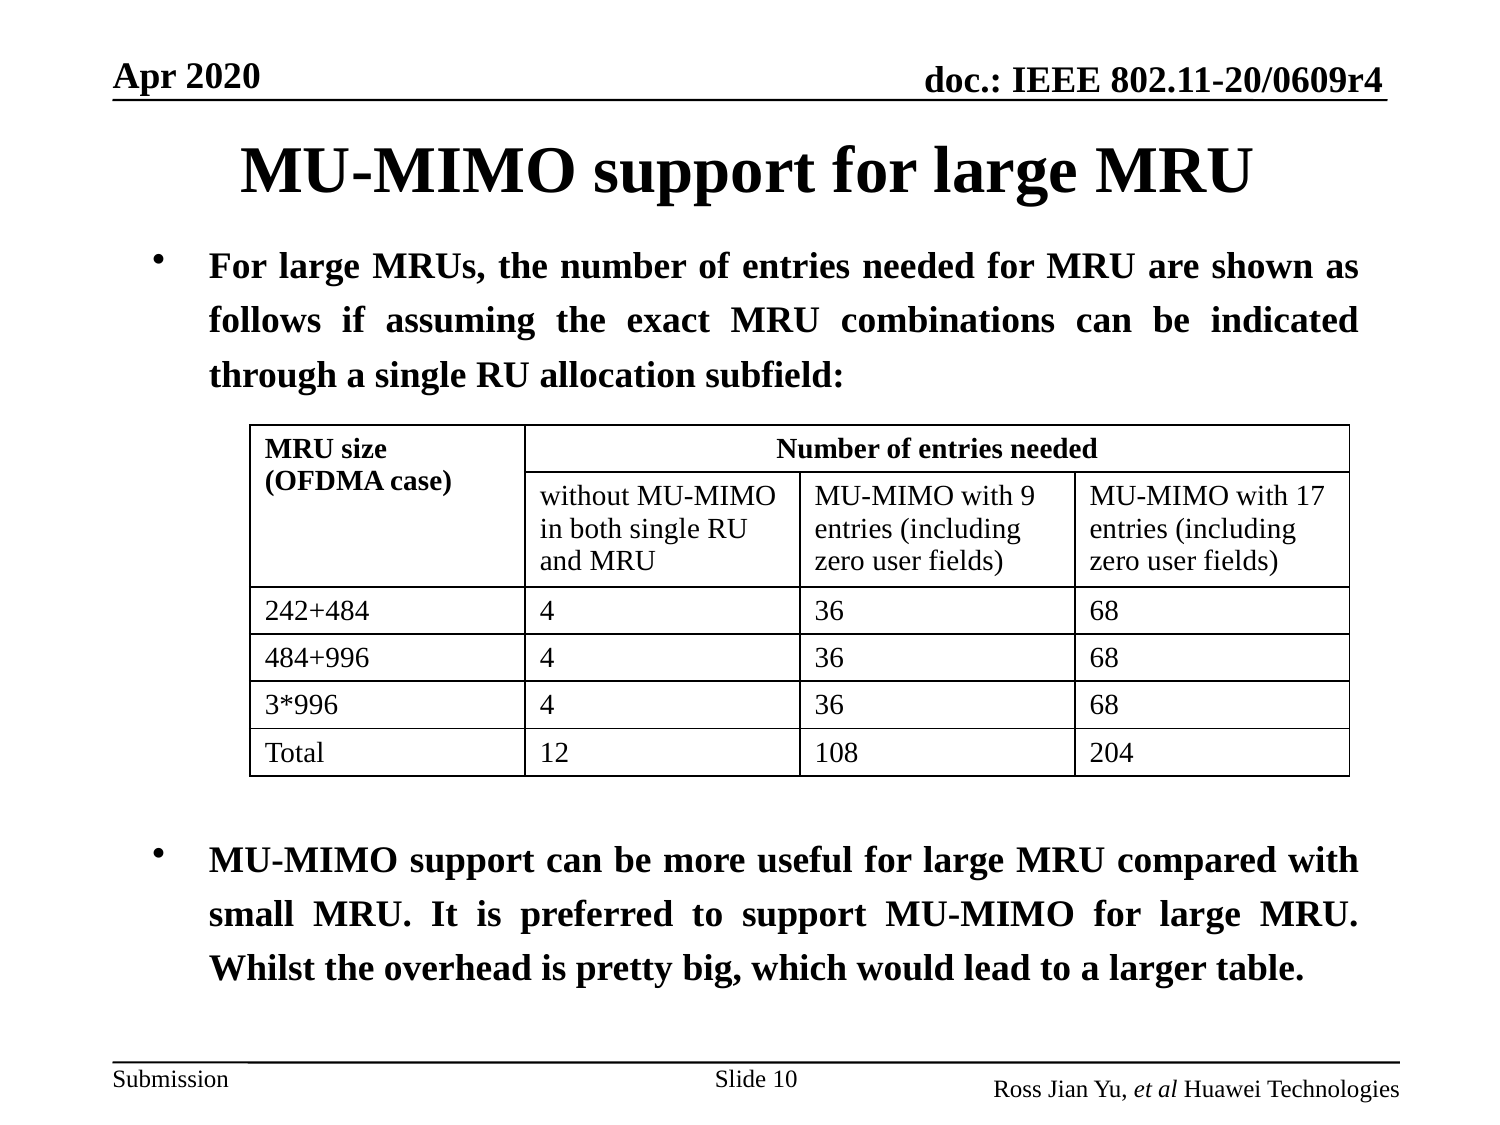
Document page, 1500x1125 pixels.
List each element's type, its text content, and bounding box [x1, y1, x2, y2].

title MU-MIMO support for large MRU [99, 121, 1413, 210]
table_cell MU-MIMO with 9 entries (including zero user fields) [801, 473, 1074, 586]
table_cell MU-MIMO with 17 entries (including zero user fields) [1076, 473, 1349, 586]
table_cell 68 [1076, 682, 1349, 728]
table_cell 36 [801, 635, 1074, 680]
table_cell 68 [1076, 588, 1349, 633]
table_cell 4 [526, 588, 799, 633]
table_header MRU size (OFDMA case) [251, 426, 524, 586]
table_cell 12 [526, 729, 799, 775]
table_cell without MU-MIMO in both single RU and MRU [526, 473, 799, 586]
table_cell 3*996 [251, 682, 524, 728]
table_cell 242+484 [251, 588, 524, 633]
table_cell Total [251, 729, 524, 775]
table_cell 36 [801, 588, 1074, 633]
table_cell 4 [526, 635, 799, 680]
table_cell 68 [1076, 635, 1349, 680]
table_cell 36 [801, 682, 1074, 728]
table_header Number of entries needed [526, 426, 1349, 471]
table_cell 484+996 [251, 635, 524, 680]
list For large MRUs, the number of entries needed for MRU are shown as follows if assuming the exact MRU combinations can be indicated through a single RU allocation subfield: MU-MIMO support can be more useful for large MRU compared with small MRU. It is preferred to support MU-MIMO for large MRU. Whilst the overhead is pretty big, which would lead to a larger table. [137, 224, 1376, 1013]
table_cell 204 [1076, 729, 1349, 775]
slide_number Slide 10 [712, 1061, 800, 1093]
table_cell 108 [801, 729, 1074, 775]
table_cell 4 [526, 682, 799, 728]
